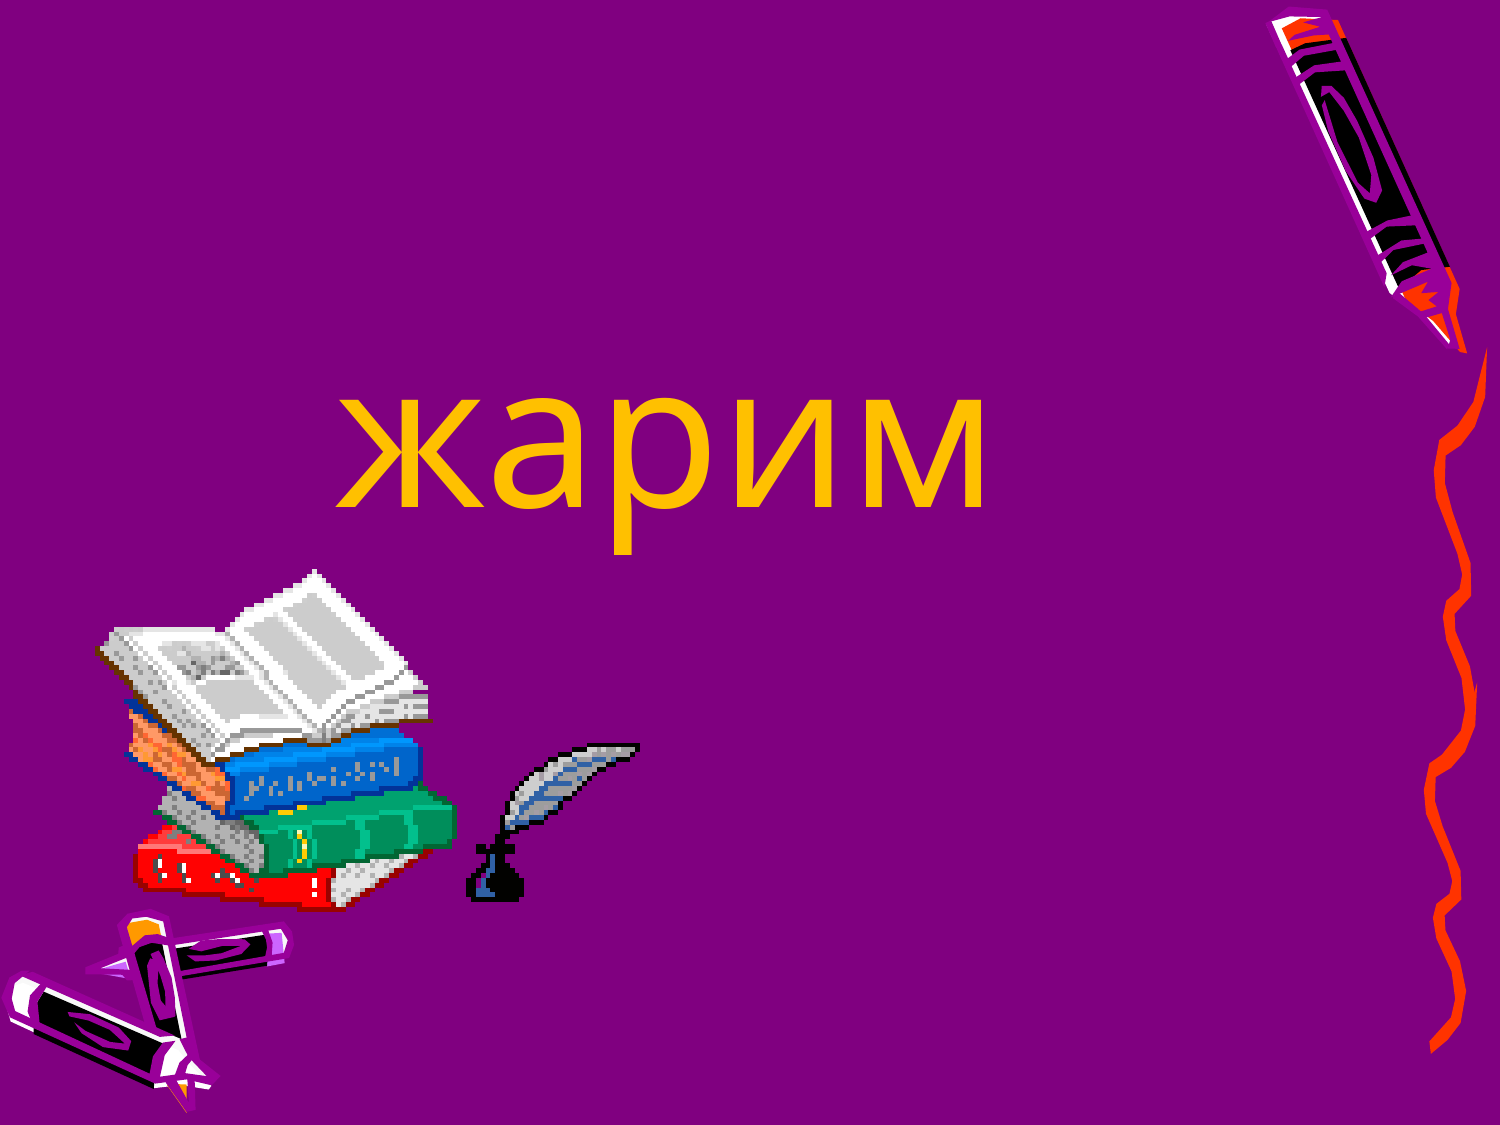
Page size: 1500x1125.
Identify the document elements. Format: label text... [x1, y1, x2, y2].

list жарим [112, 299, 1376, 901]
picture [76, 521, 655, 918]
